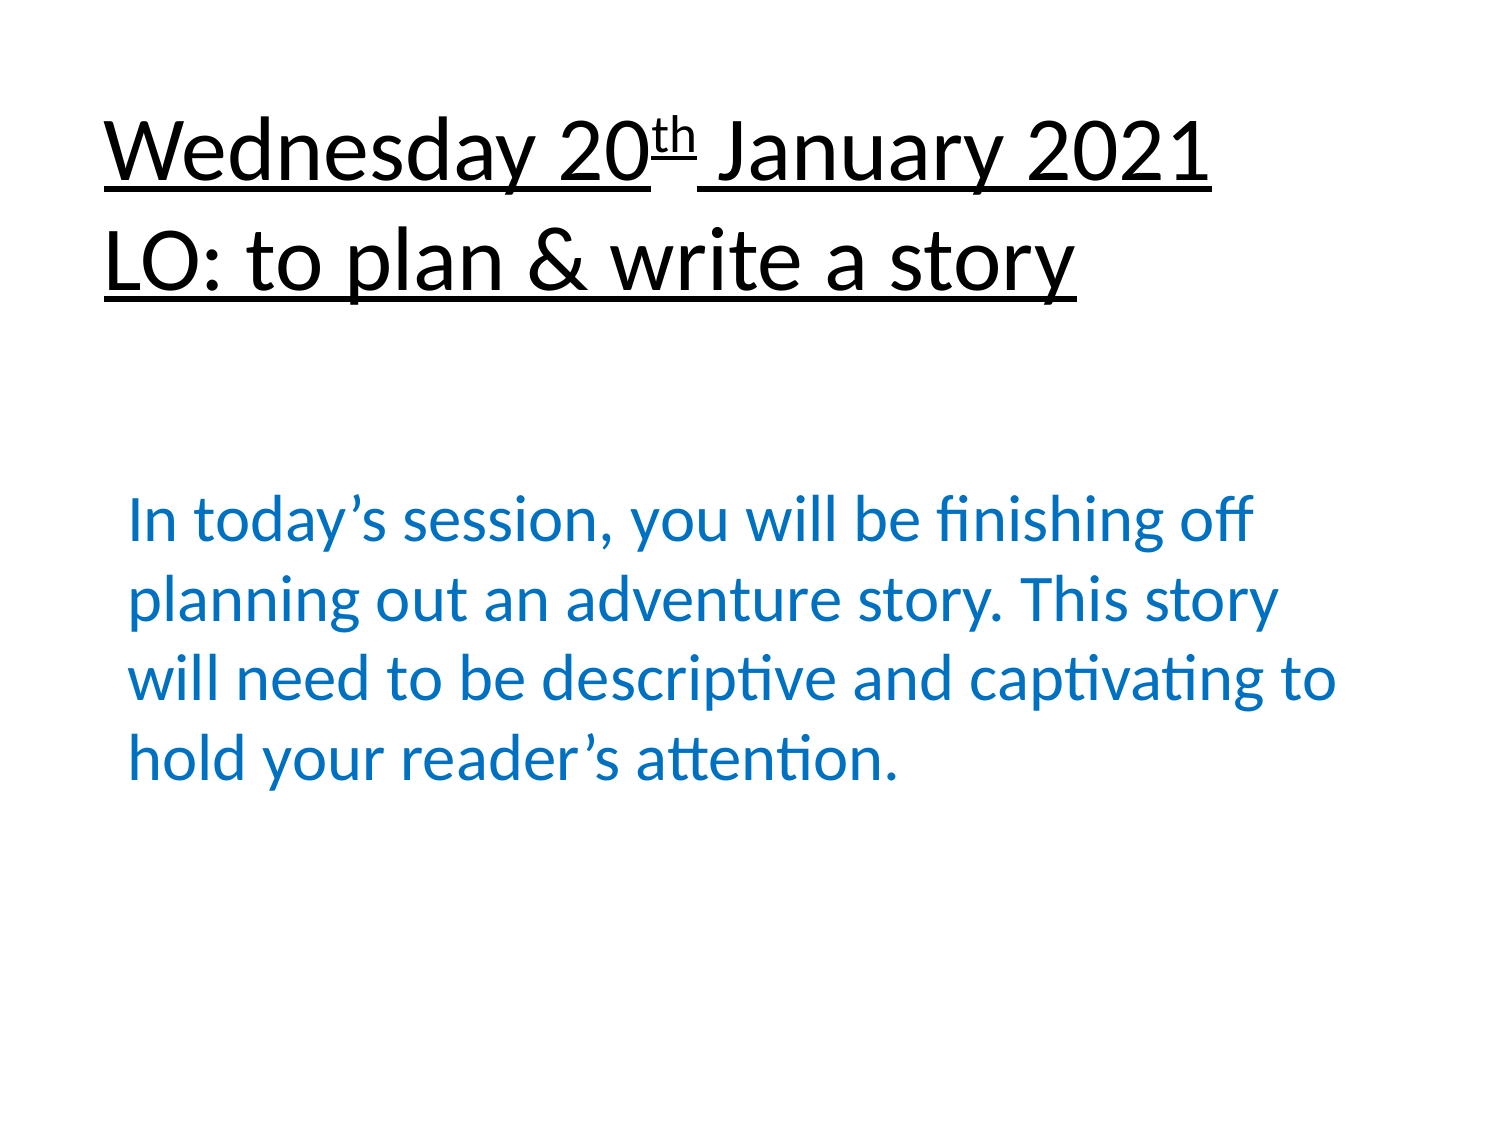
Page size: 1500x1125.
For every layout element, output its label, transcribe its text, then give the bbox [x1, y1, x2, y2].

title Wednesday 20th January 2021 LO: to plan & write a story [88, 78, 1364, 320]
subtitle In today’s session, you will be finishing off planning out an adventure story. This story will need to be descriptive and captivating to hold your reader’s attention. [112, 373, 1376, 925]
